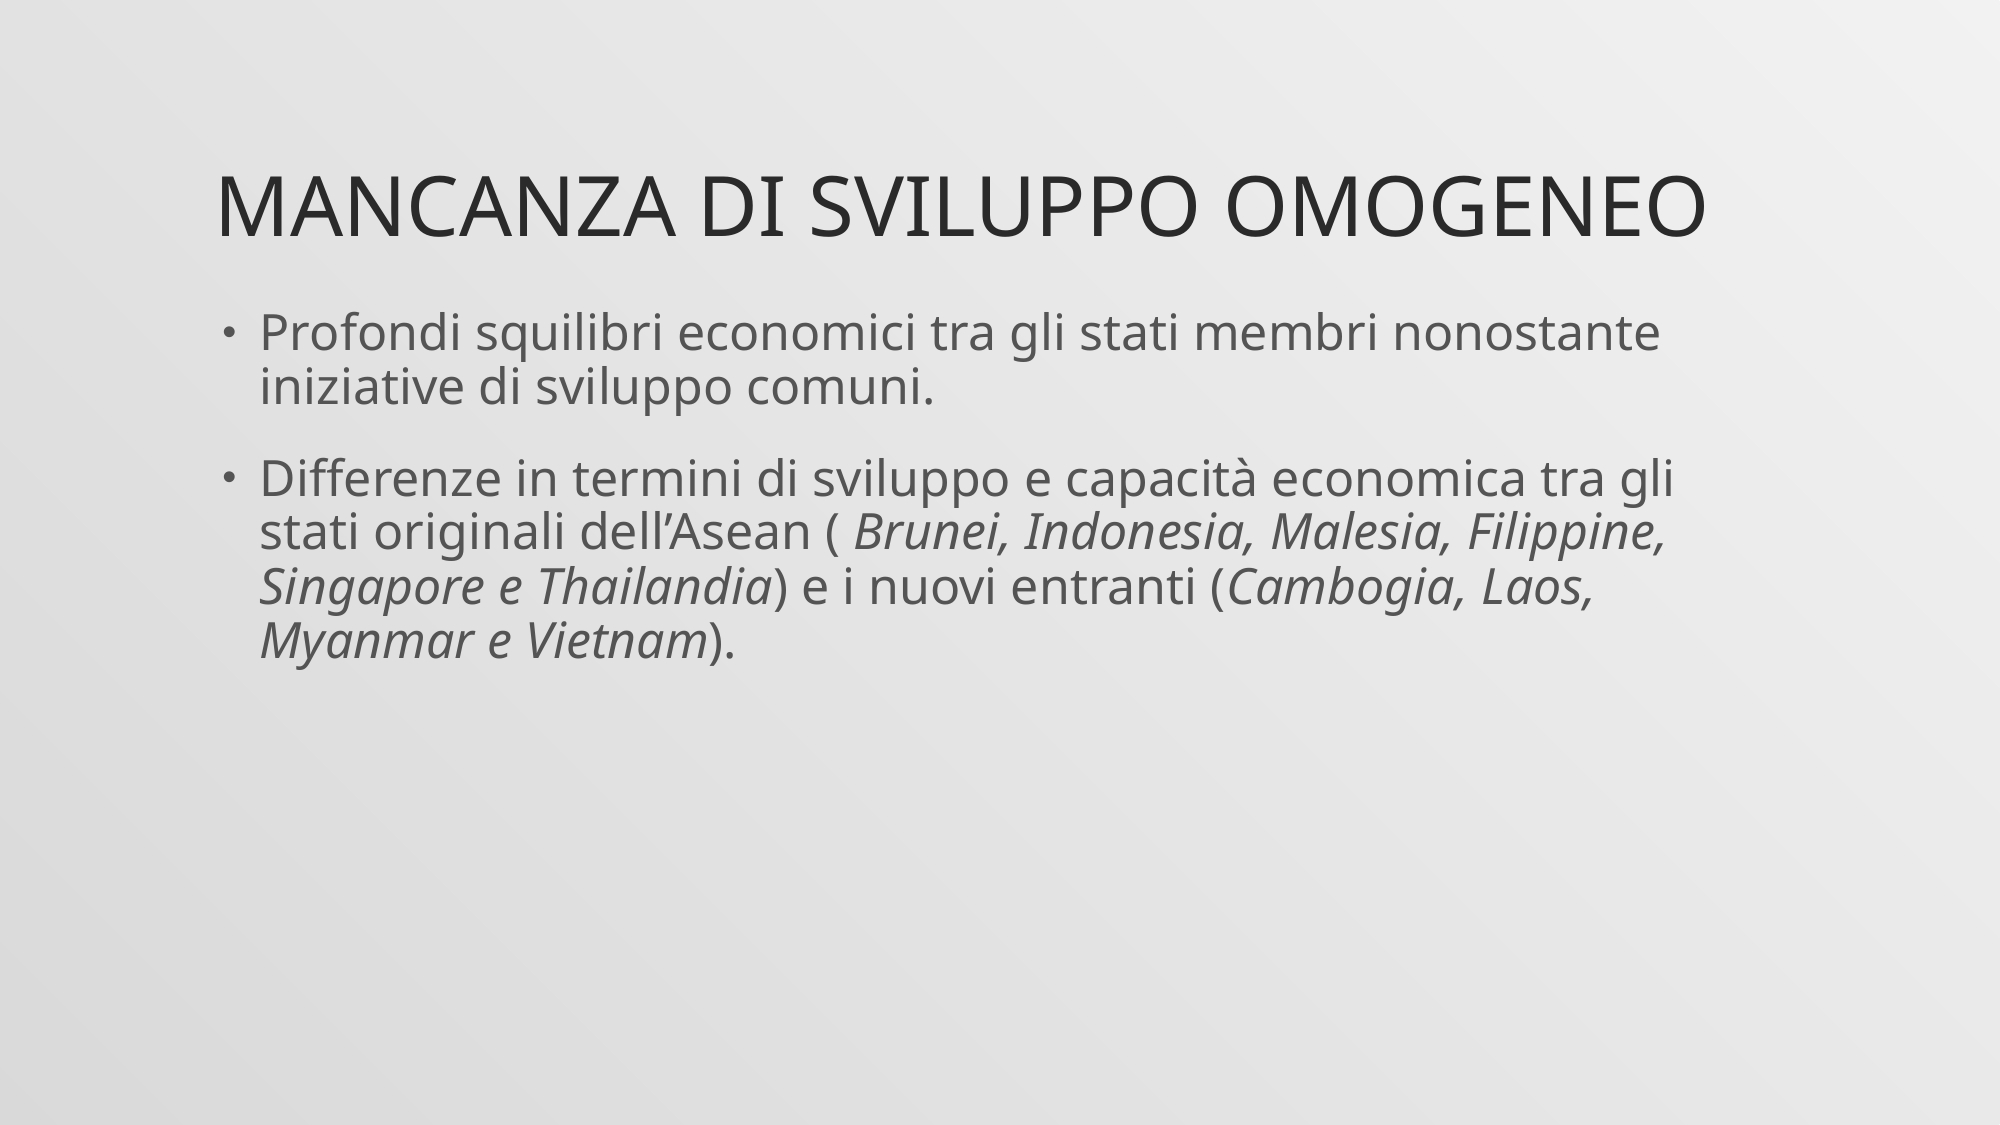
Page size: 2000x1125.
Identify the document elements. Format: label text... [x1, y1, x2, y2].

title Mancanza di sviluppo omogeneo [199, 45, 1800, 263]
list Profondi squilibri economici tra gli stati membri nonostante iniziative di sviluppo comuni. Differenze in termini di sviluppo e capacità economica tra gli stati originali dell’Asean ( Brunei, Indonesia, Malesia, Filippine, Singapore e Thailandia) e i nuovi entranti (Cambogia, Laos, Myanmar e Vietnam). [199, 299, 1800, 1013]
